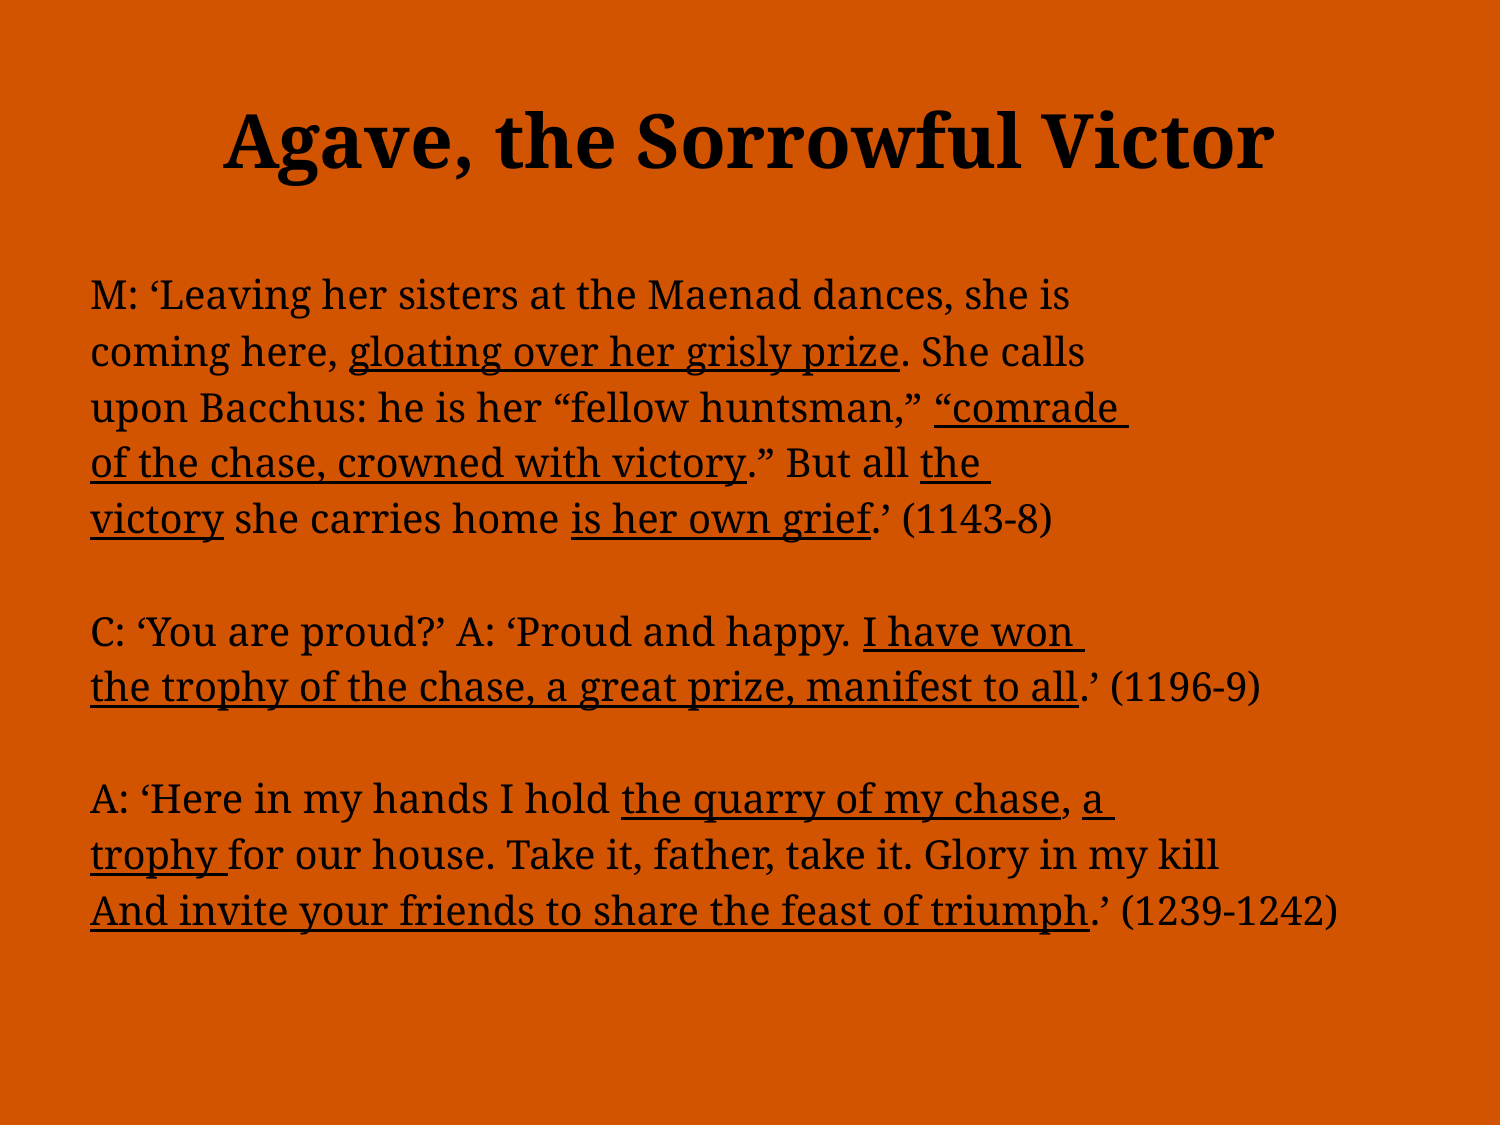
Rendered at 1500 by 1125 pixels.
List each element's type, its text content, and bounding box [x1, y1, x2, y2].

title Agave, the Sorrowful Victor [74, 44, 1426, 233]
list M: ‘Leaving her sisters at the Maenad dances, she is coming here, gloating over her grisly prize. She calls upon Bacchus: he is her “fellow huntsman,” “comrade of the chase, crowned with victory.” But all the victory she carries home is her own grief.’ (1143-8) C: ‘You are proud?’ A: ‘Proud and happy. I have won the trophy of the chase, a great prize, manifest to all.’ (1196-9) A: ‘Here in my hands I hold the quarry of my chase, a trophy for our house. Take it, father, take it. Glory in my kill And invite your friends to share the feast of triumph.’ (1239-1242) [74, 262, 1426, 1006]
